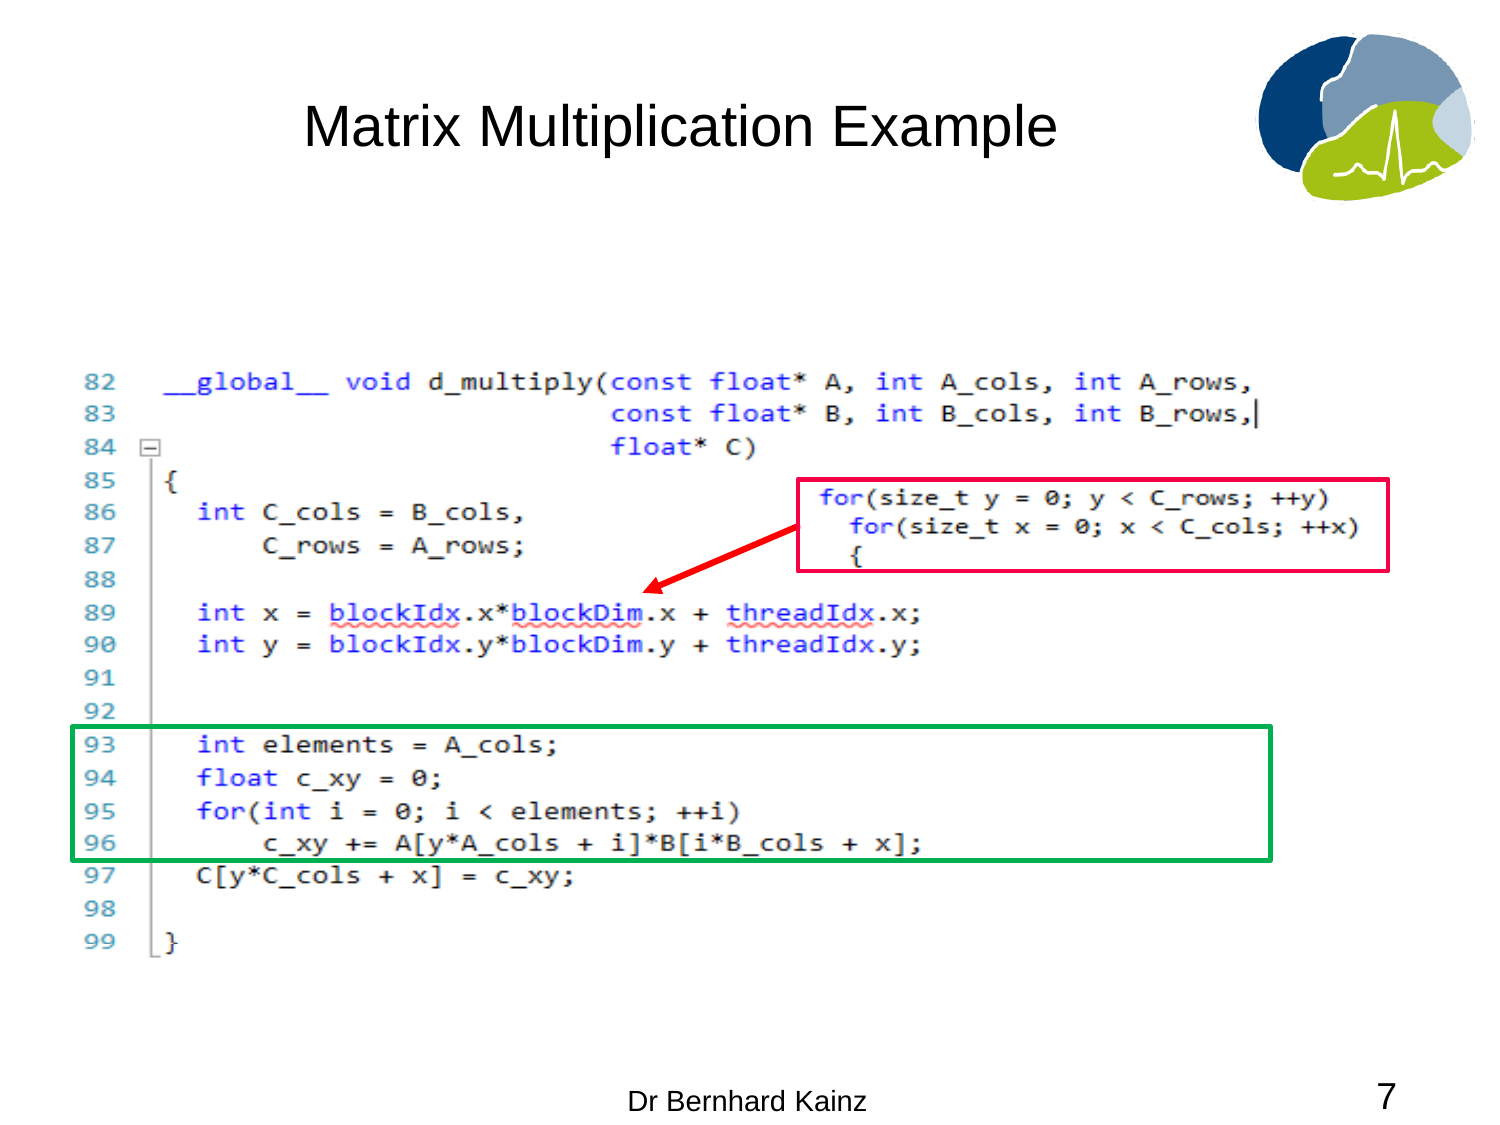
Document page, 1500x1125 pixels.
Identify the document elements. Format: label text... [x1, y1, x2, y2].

title Matrix Multiplication Example [122, 36, 1248, 210]
picture [74, 362, 1386, 965]
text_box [642, 525, 801, 593]
